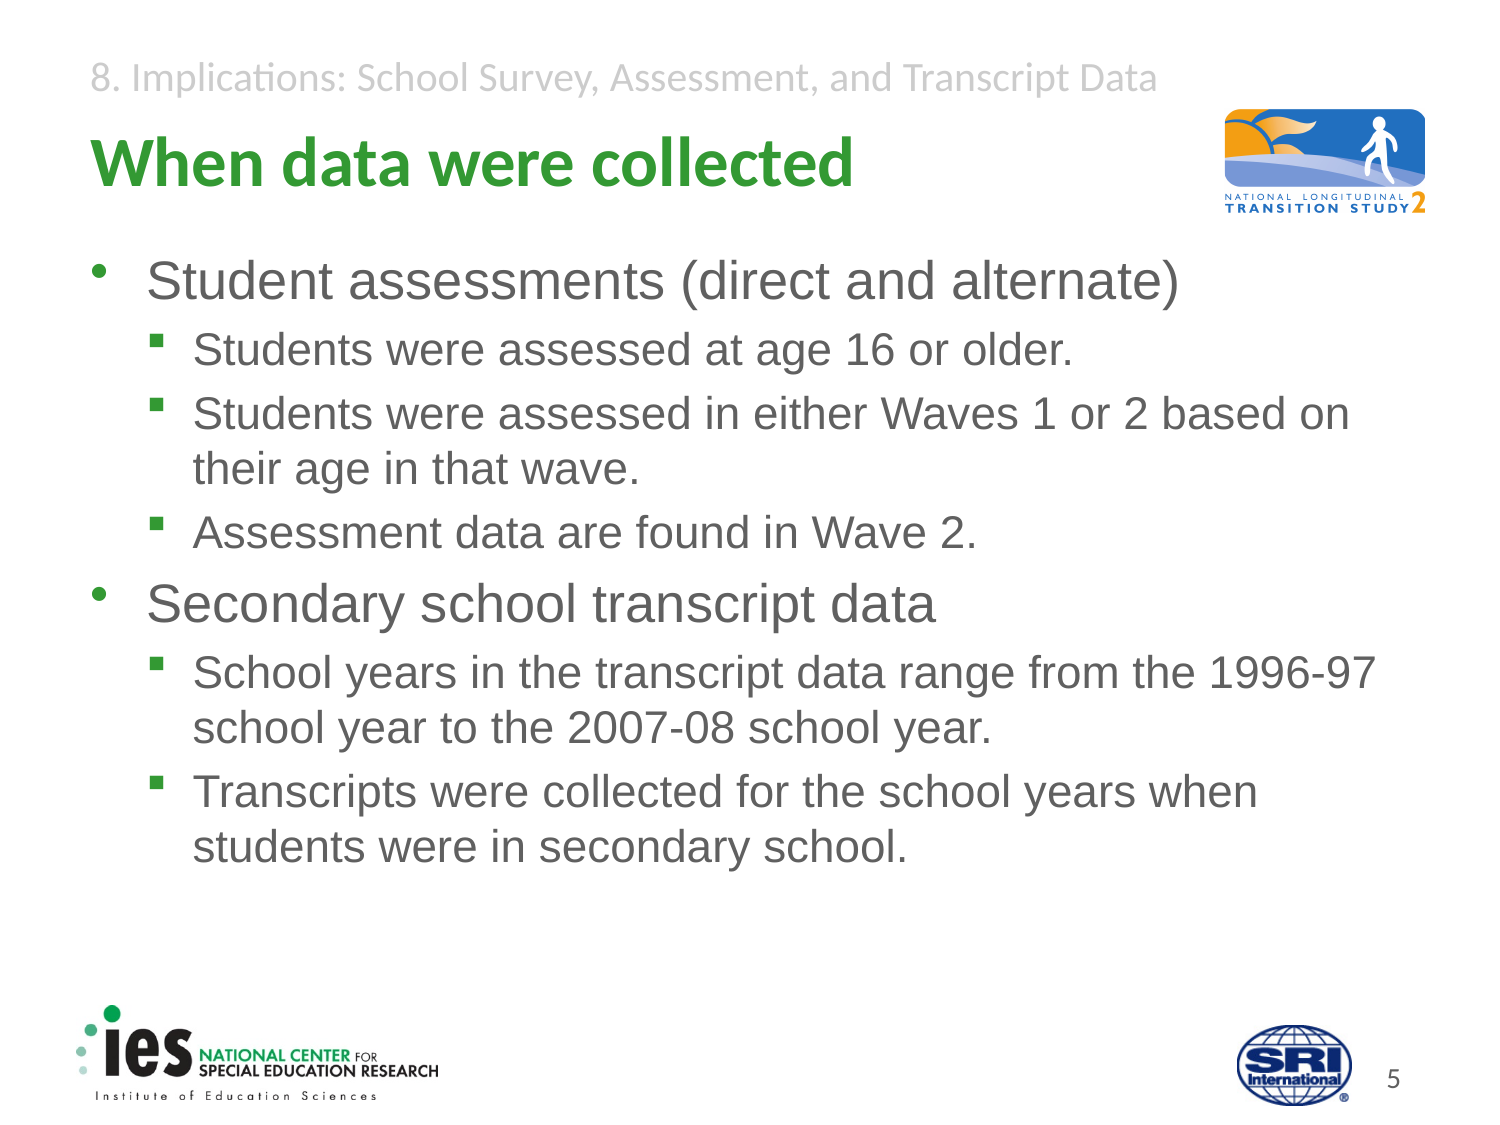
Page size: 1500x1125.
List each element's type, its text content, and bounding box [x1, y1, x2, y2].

picture [1237, 1025, 1352, 1106]
picture [76, 1005, 438, 1100]
slide_number 4 [1312, 1051, 1417, 1125]
title When data were collected [74, 90, 1426, 226]
list Student assessments (direct and alternate) Students were assessed at age 16 or older. Students were assessed in either Waves 1 or 2 based on their age in that wave. Assessment data are found in Wave 2. Secondary school transcript data School years in the transcript data range from the 1996-97 school year to the 2007-08 school year. Transcripts were collected for the school years when students were in secondary school. [74, 237, 1426, 981]
